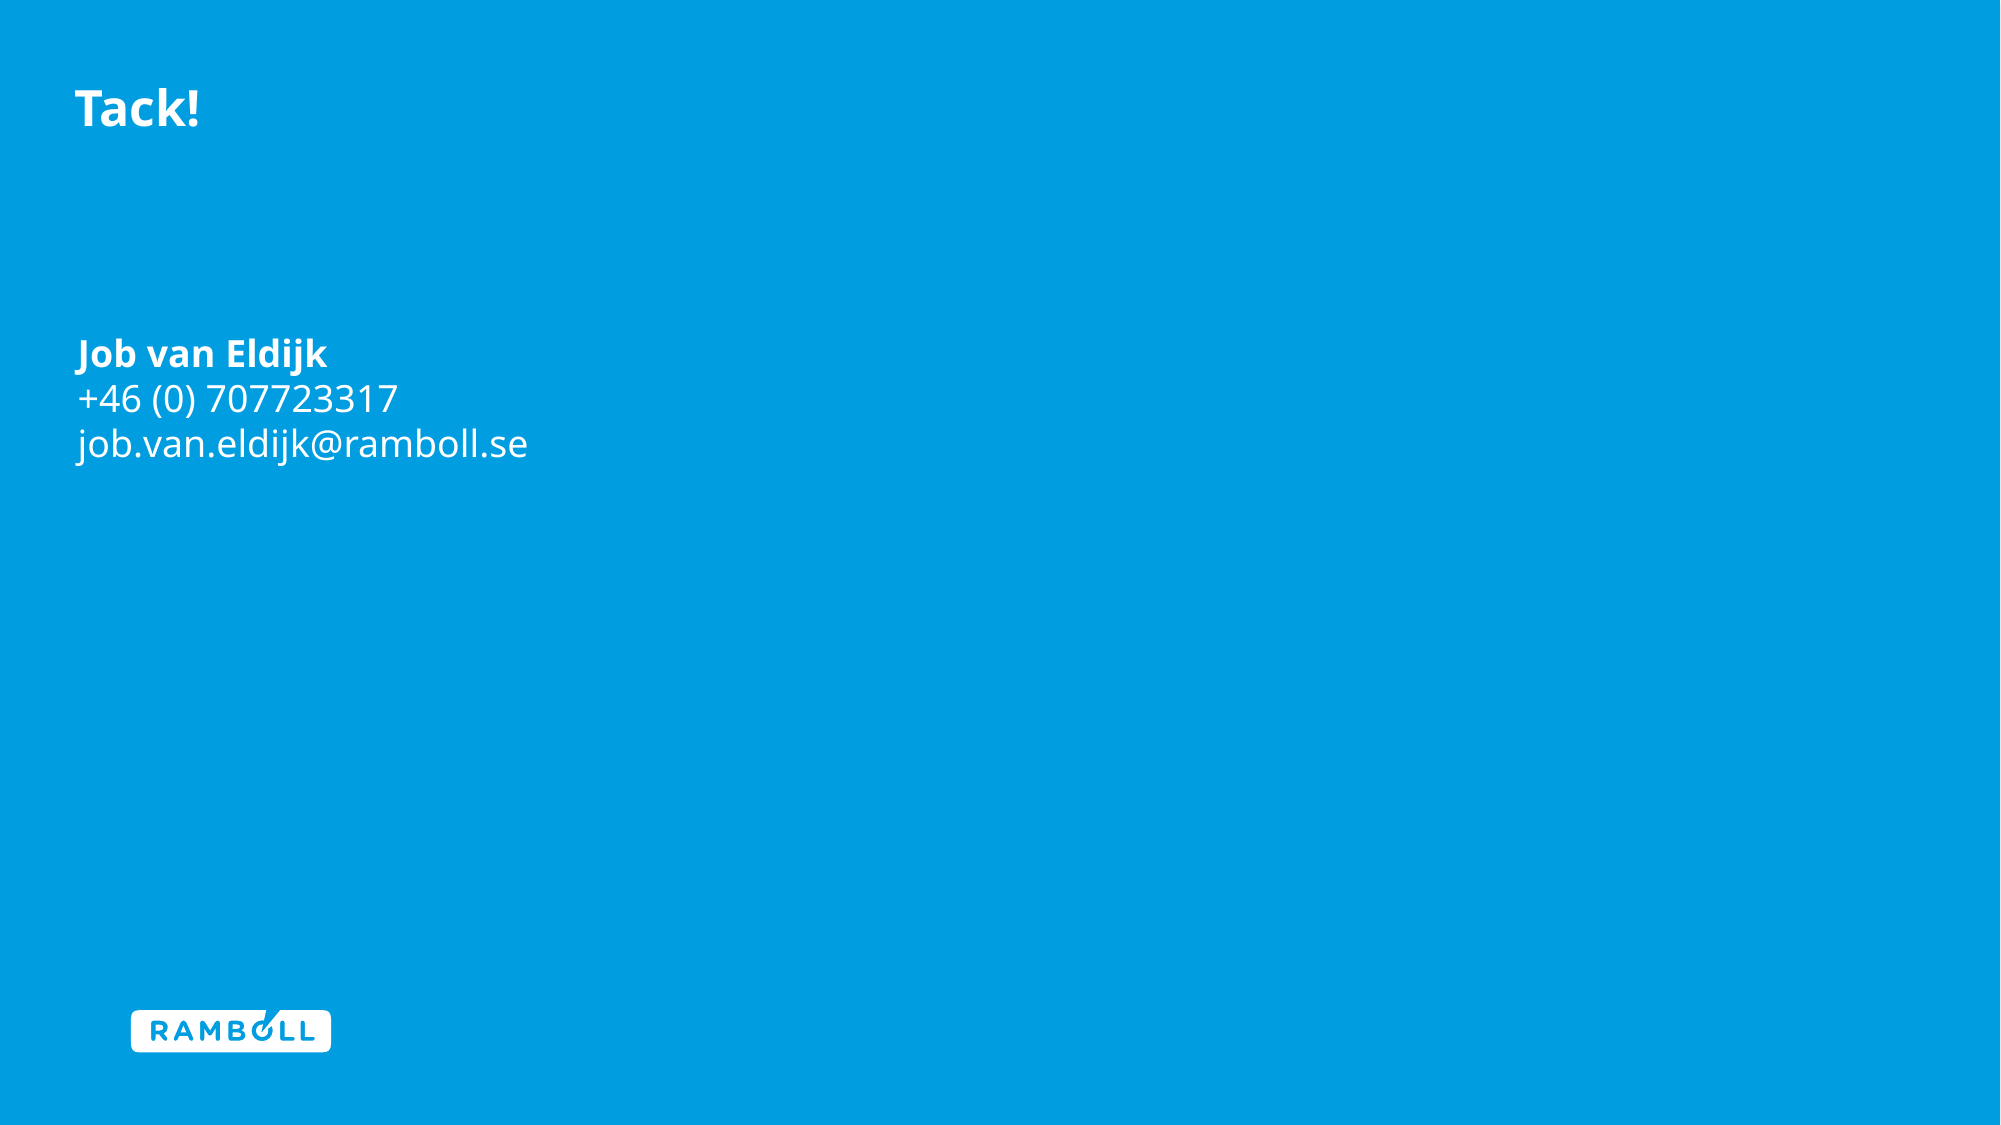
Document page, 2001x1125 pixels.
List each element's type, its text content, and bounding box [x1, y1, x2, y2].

text_box Tack! [63, 73, 1927, 166]
text_box Job van Eldijk +46 (0) 707723317 job.van.eldijk@ramboll.se [62, 322, 666, 518]
